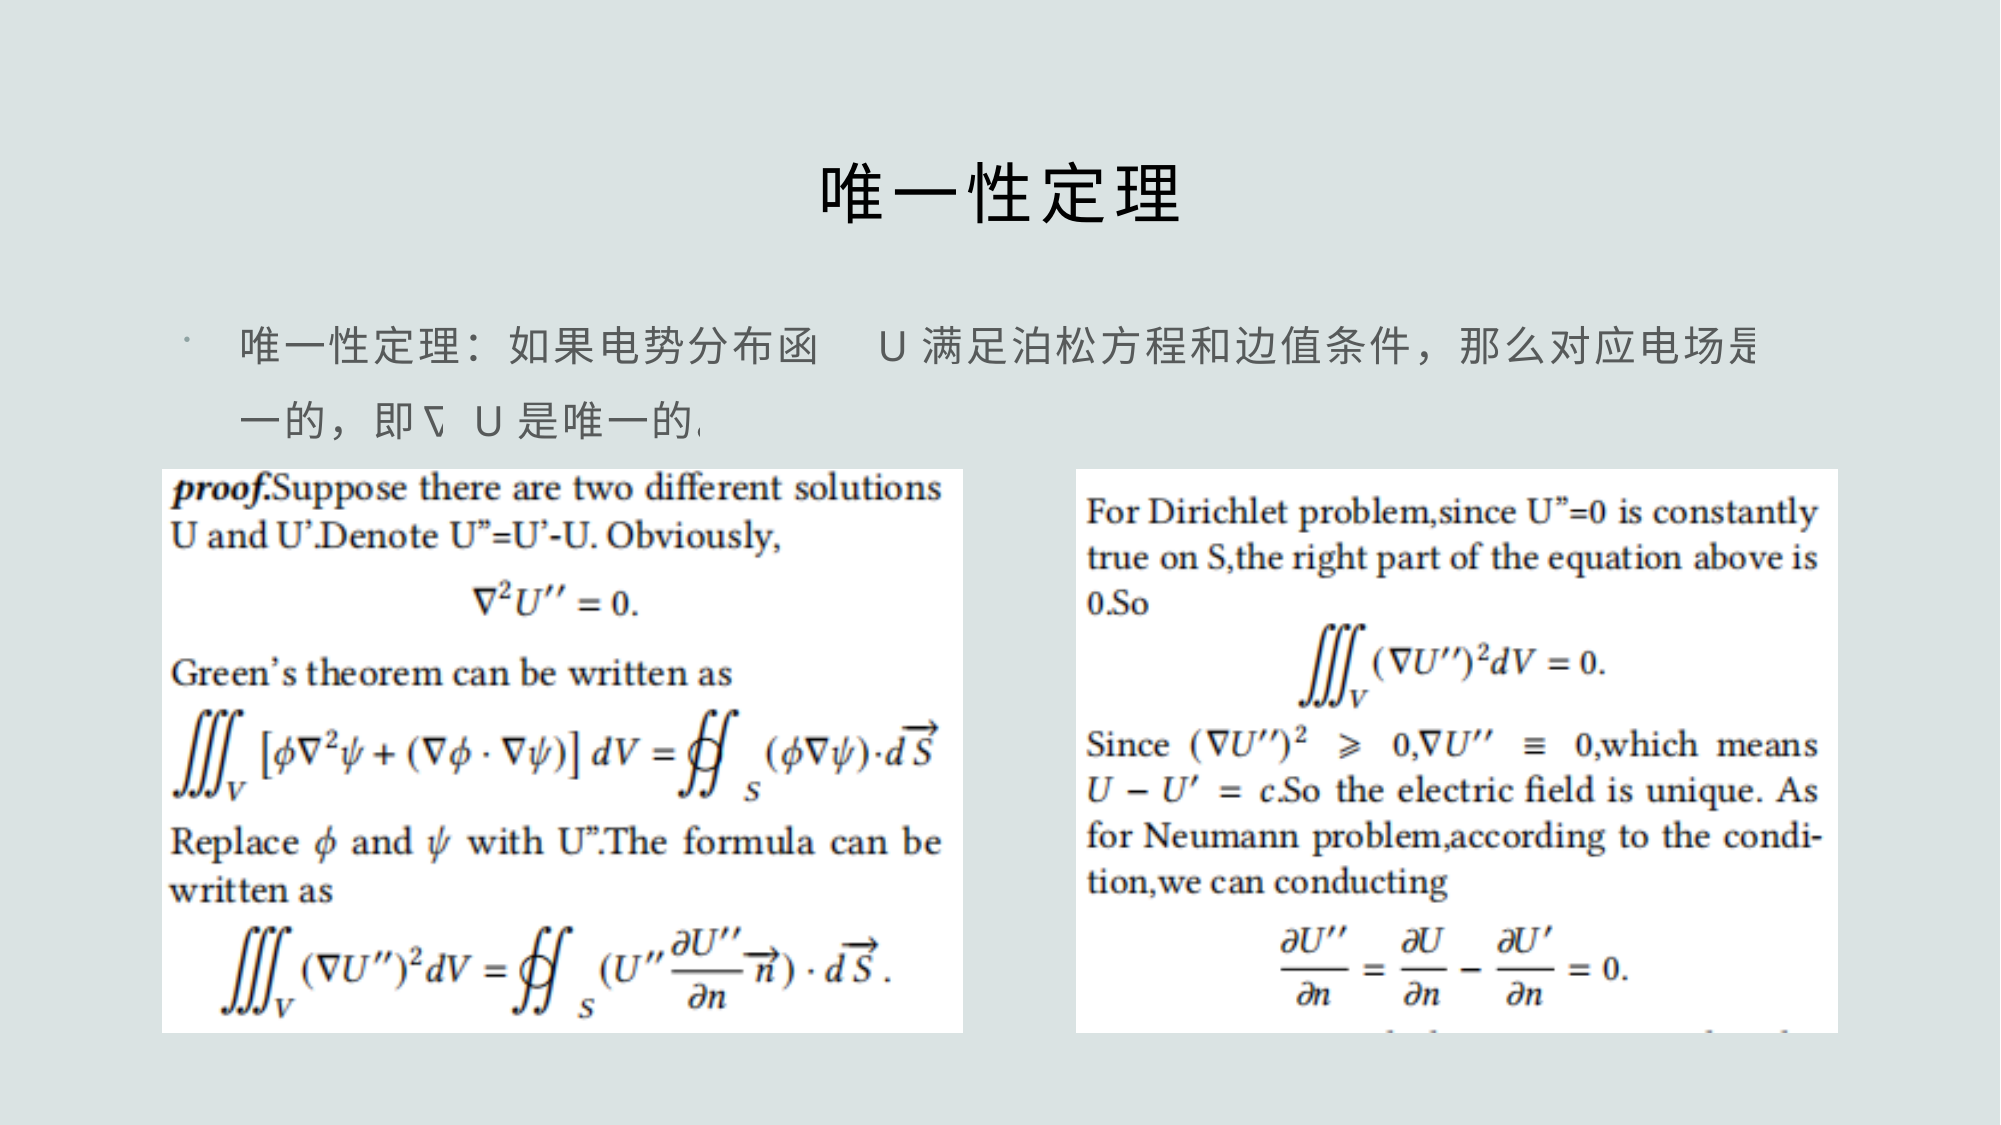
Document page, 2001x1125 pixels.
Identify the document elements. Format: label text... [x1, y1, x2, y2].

picture [1076, 469, 1838, 1033]
title 唯一性定理 [162, 64, 1838, 248]
list 唯一性定理：如果电势分布函数U满足泊松方程和边值条件，那么对应电场是唯一的，即∇U是唯一的。 [162, 276, 1838, 940]
picture [161, 469, 963, 1033]
